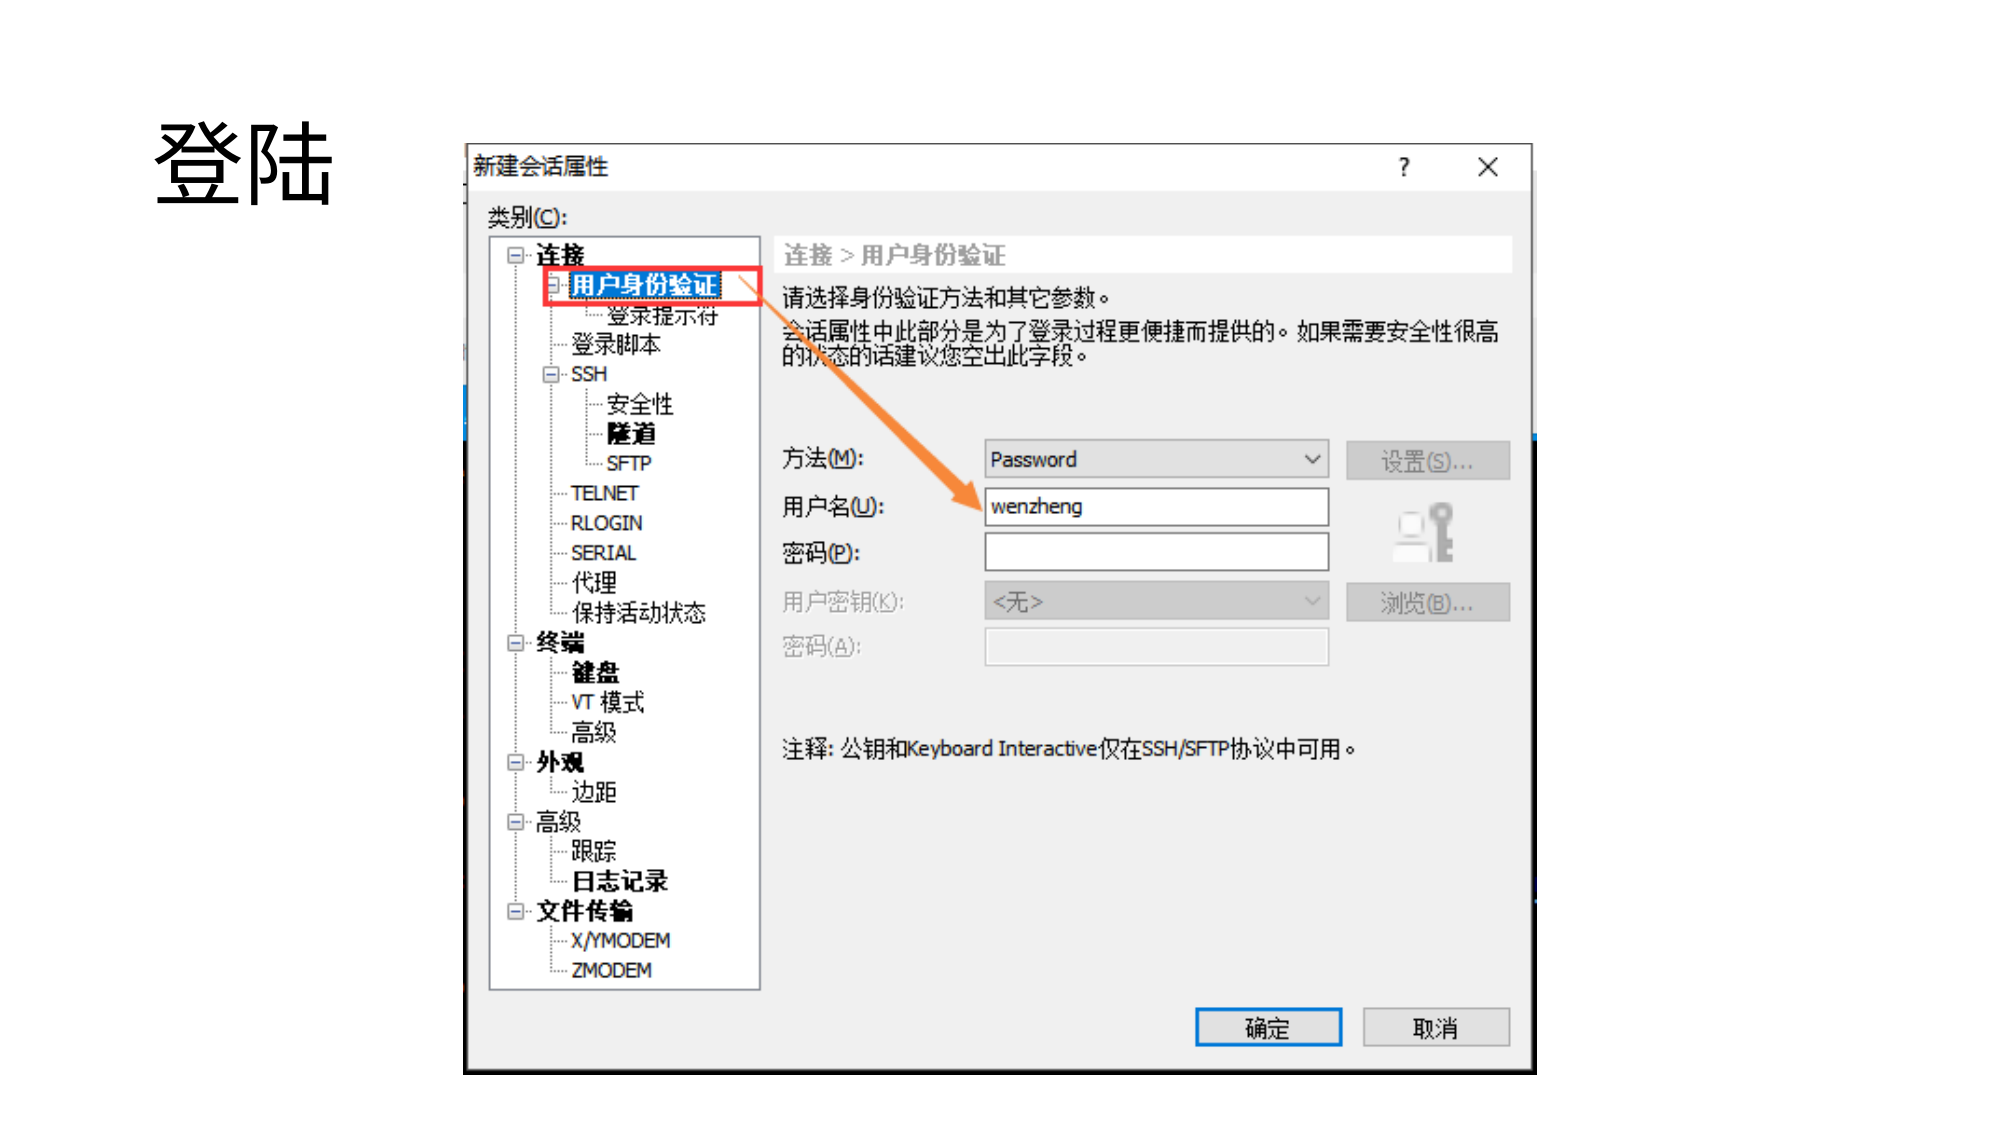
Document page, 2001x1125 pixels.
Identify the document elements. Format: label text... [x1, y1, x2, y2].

title 登陆 [137, 59, 1863, 278]
picture [463, 143, 1537, 1075]
